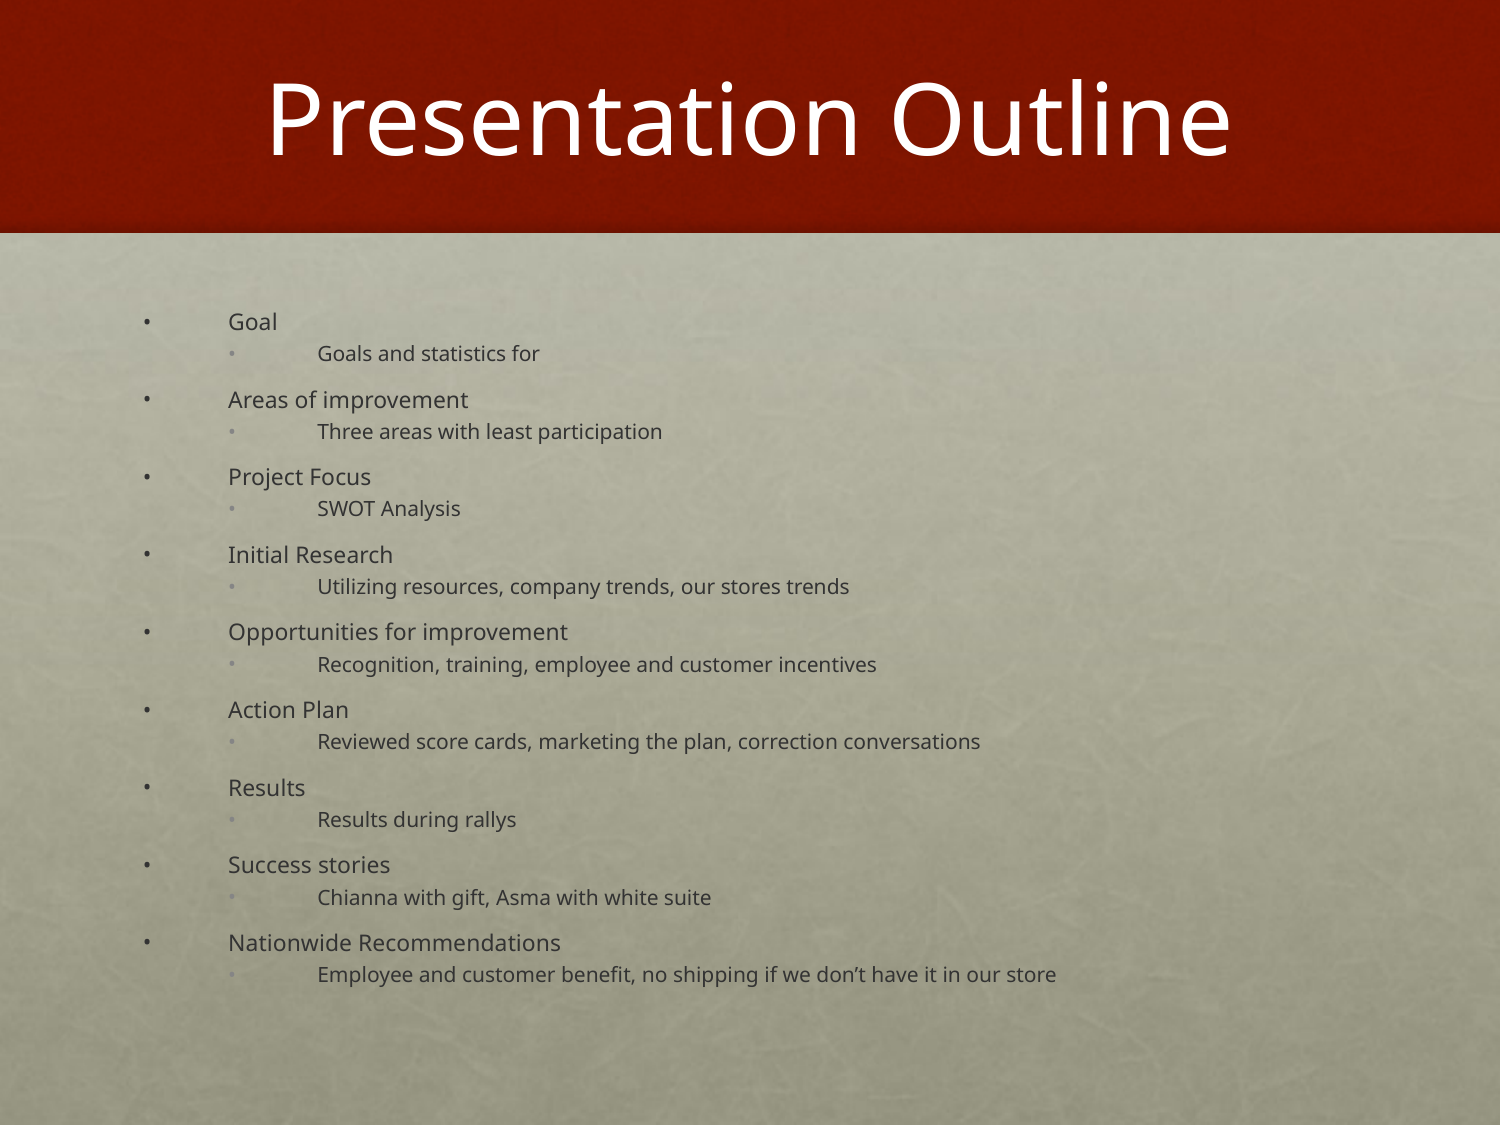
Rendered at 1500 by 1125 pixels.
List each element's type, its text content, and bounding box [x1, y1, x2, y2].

picture [0, 214, 1500, 1125]
list Goal Goals and statistics for Areas of improvement Three areas with least participation Project Focus SWOT Analysis Initial Research Utilizing resources, company trends, our stores trends Opportunities for improvement Recognition, training, employee and customer incentives Action Plan Reviewed score cards, marketing the plan, correction conversations Results Results during rallys Success stories Chianna with gift, Asma with white suite Nationwide Recommendations Employee and customer benefit, no shipping if we don’t have it in our store [127, 299, 1372, 1005]
title Presentation Outline [127, 10, 1372, 221]
